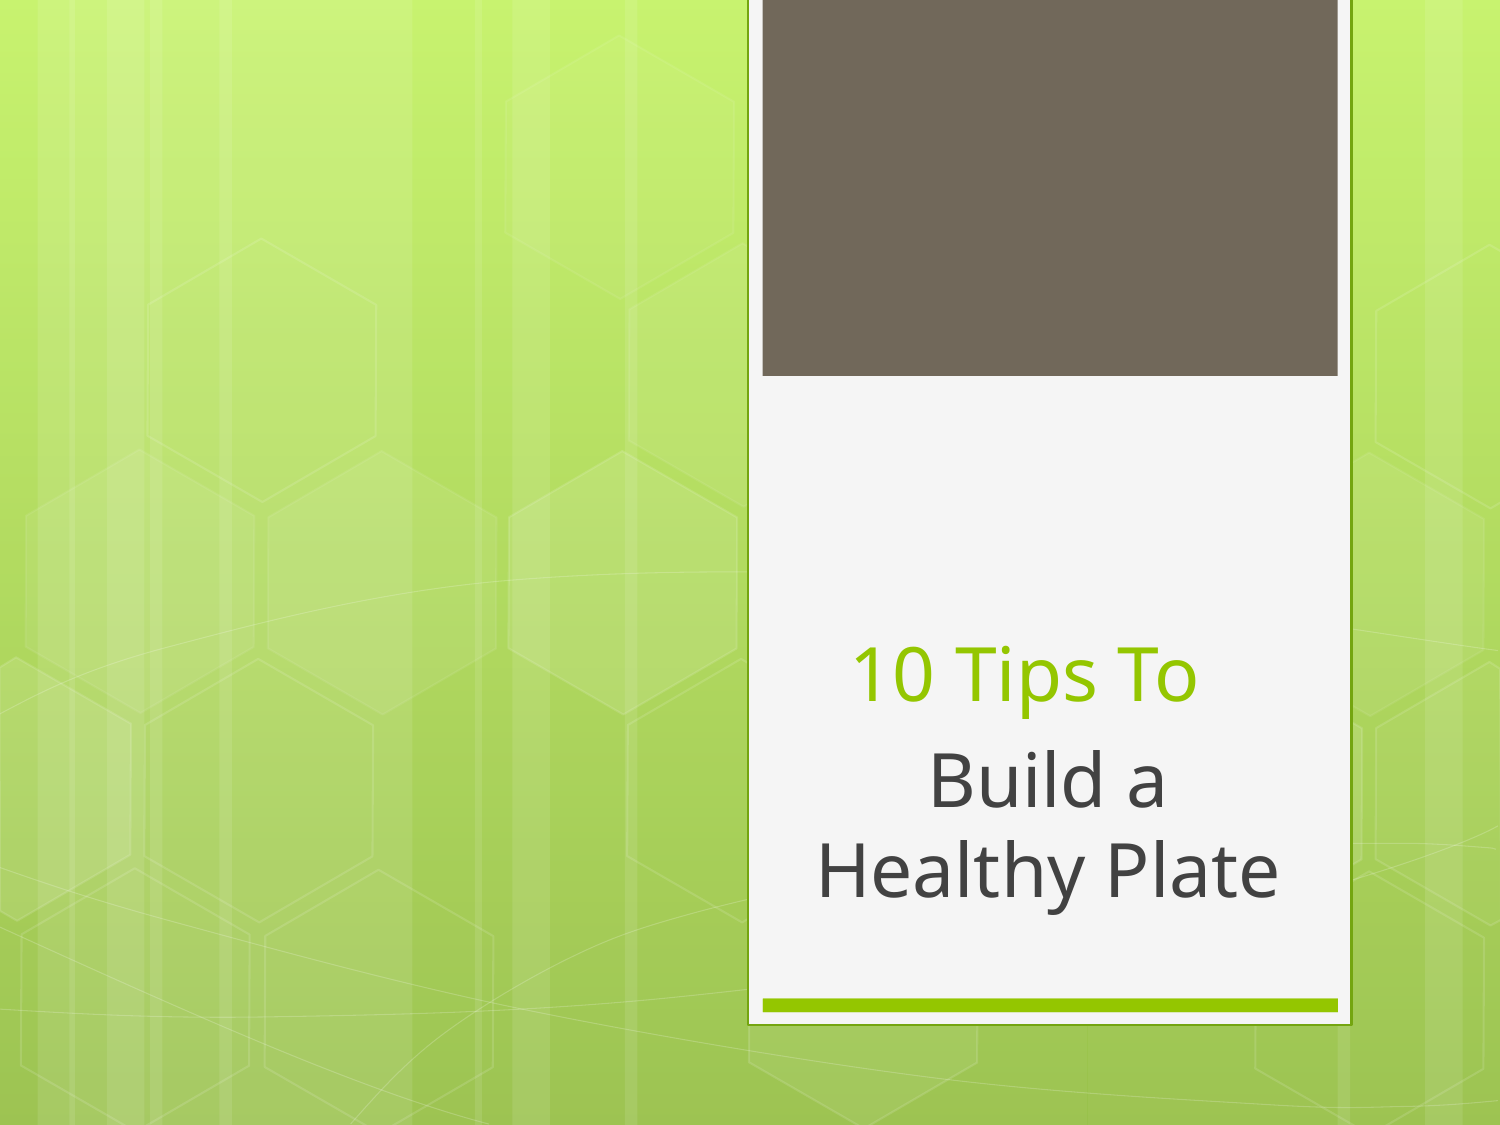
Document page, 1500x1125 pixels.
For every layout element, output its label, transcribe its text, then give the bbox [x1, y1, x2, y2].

subtitle Build a Healthy Plate [776, 725, 1320, 933]
title 10 Tips To [776, 444, 1320, 724]
